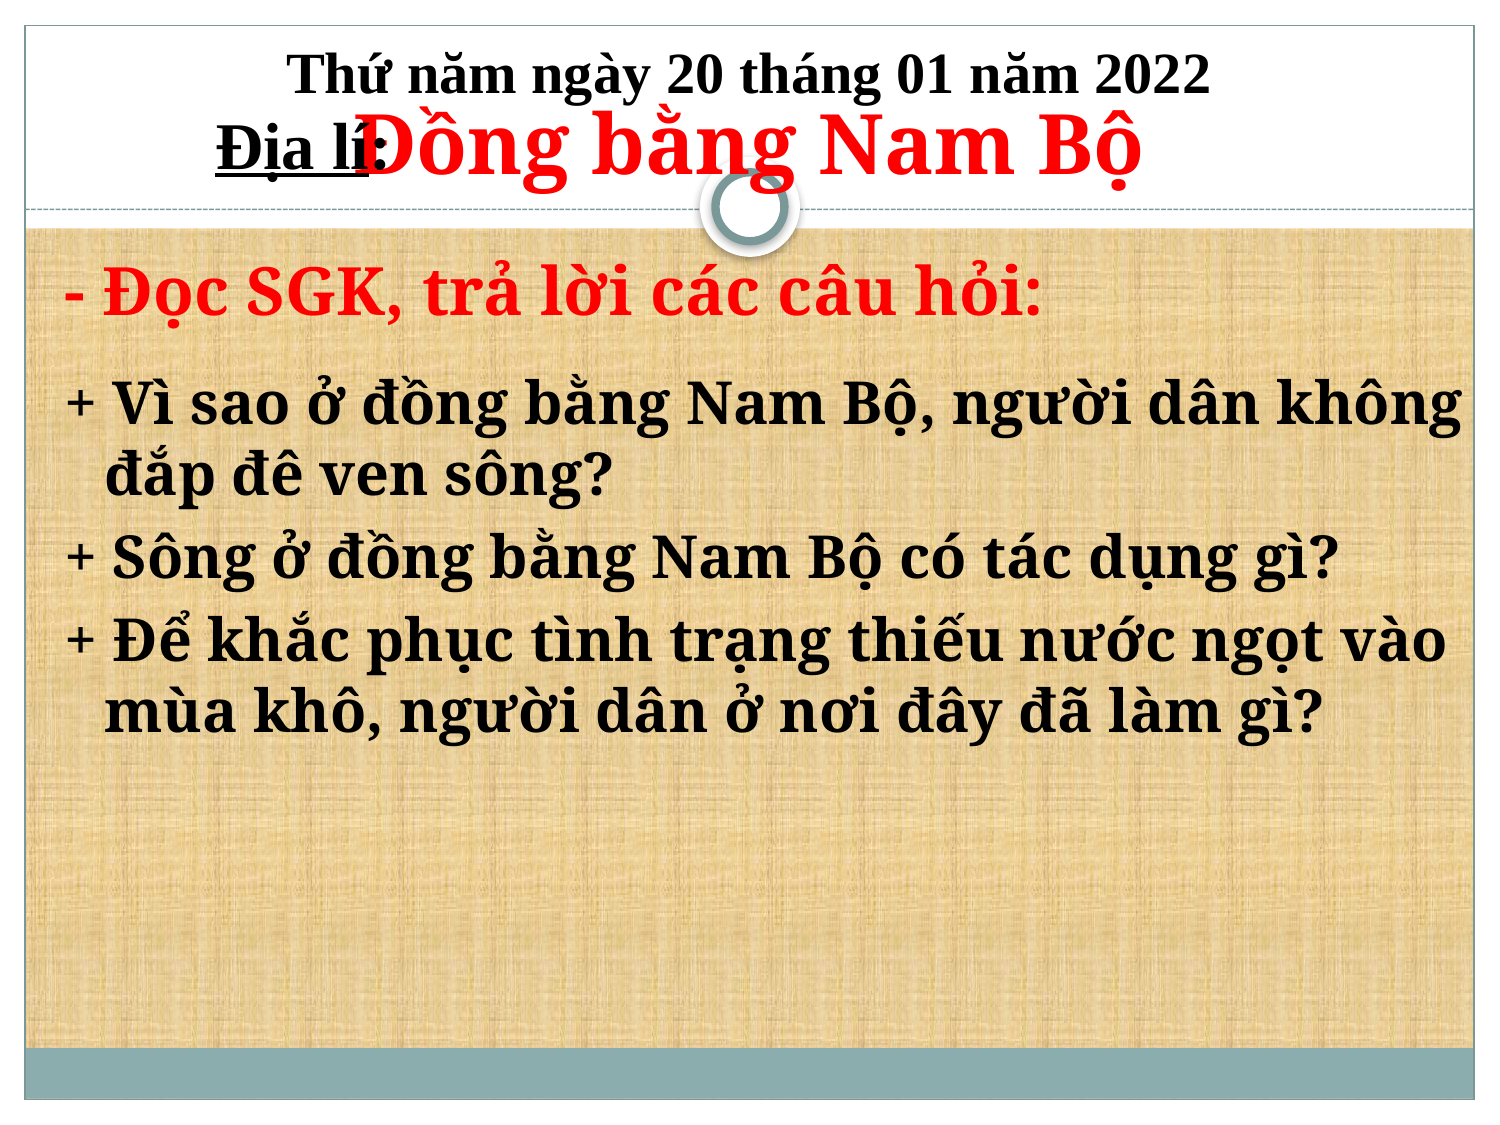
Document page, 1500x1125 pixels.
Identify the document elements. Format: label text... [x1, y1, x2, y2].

picture [26, 229, 1473, 1047]
text_box Đồng bằng Nam Bộ [298, 113, 1199, 199]
table_header Thứ năm ngày 20 tháng 01 năm 2022 [264, 35, 1234, 113]
title - Đọc SGK, trả lời các câu hỏi: [49, 212, 1450, 337]
table_header Địa lí: [207, 102, 428, 191]
list + Vì sao ở đồng bằng Nam Bộ, người dân không đắp đê ven sông? + Sông ở đồng bằng Nam Bộ có tác dụng gì? + Để khắc phục tình trạng thiếu nước ngọt vào mùa khô, người dân ở nơi đây đã làm gì? [49, 357, 1500, 846]
